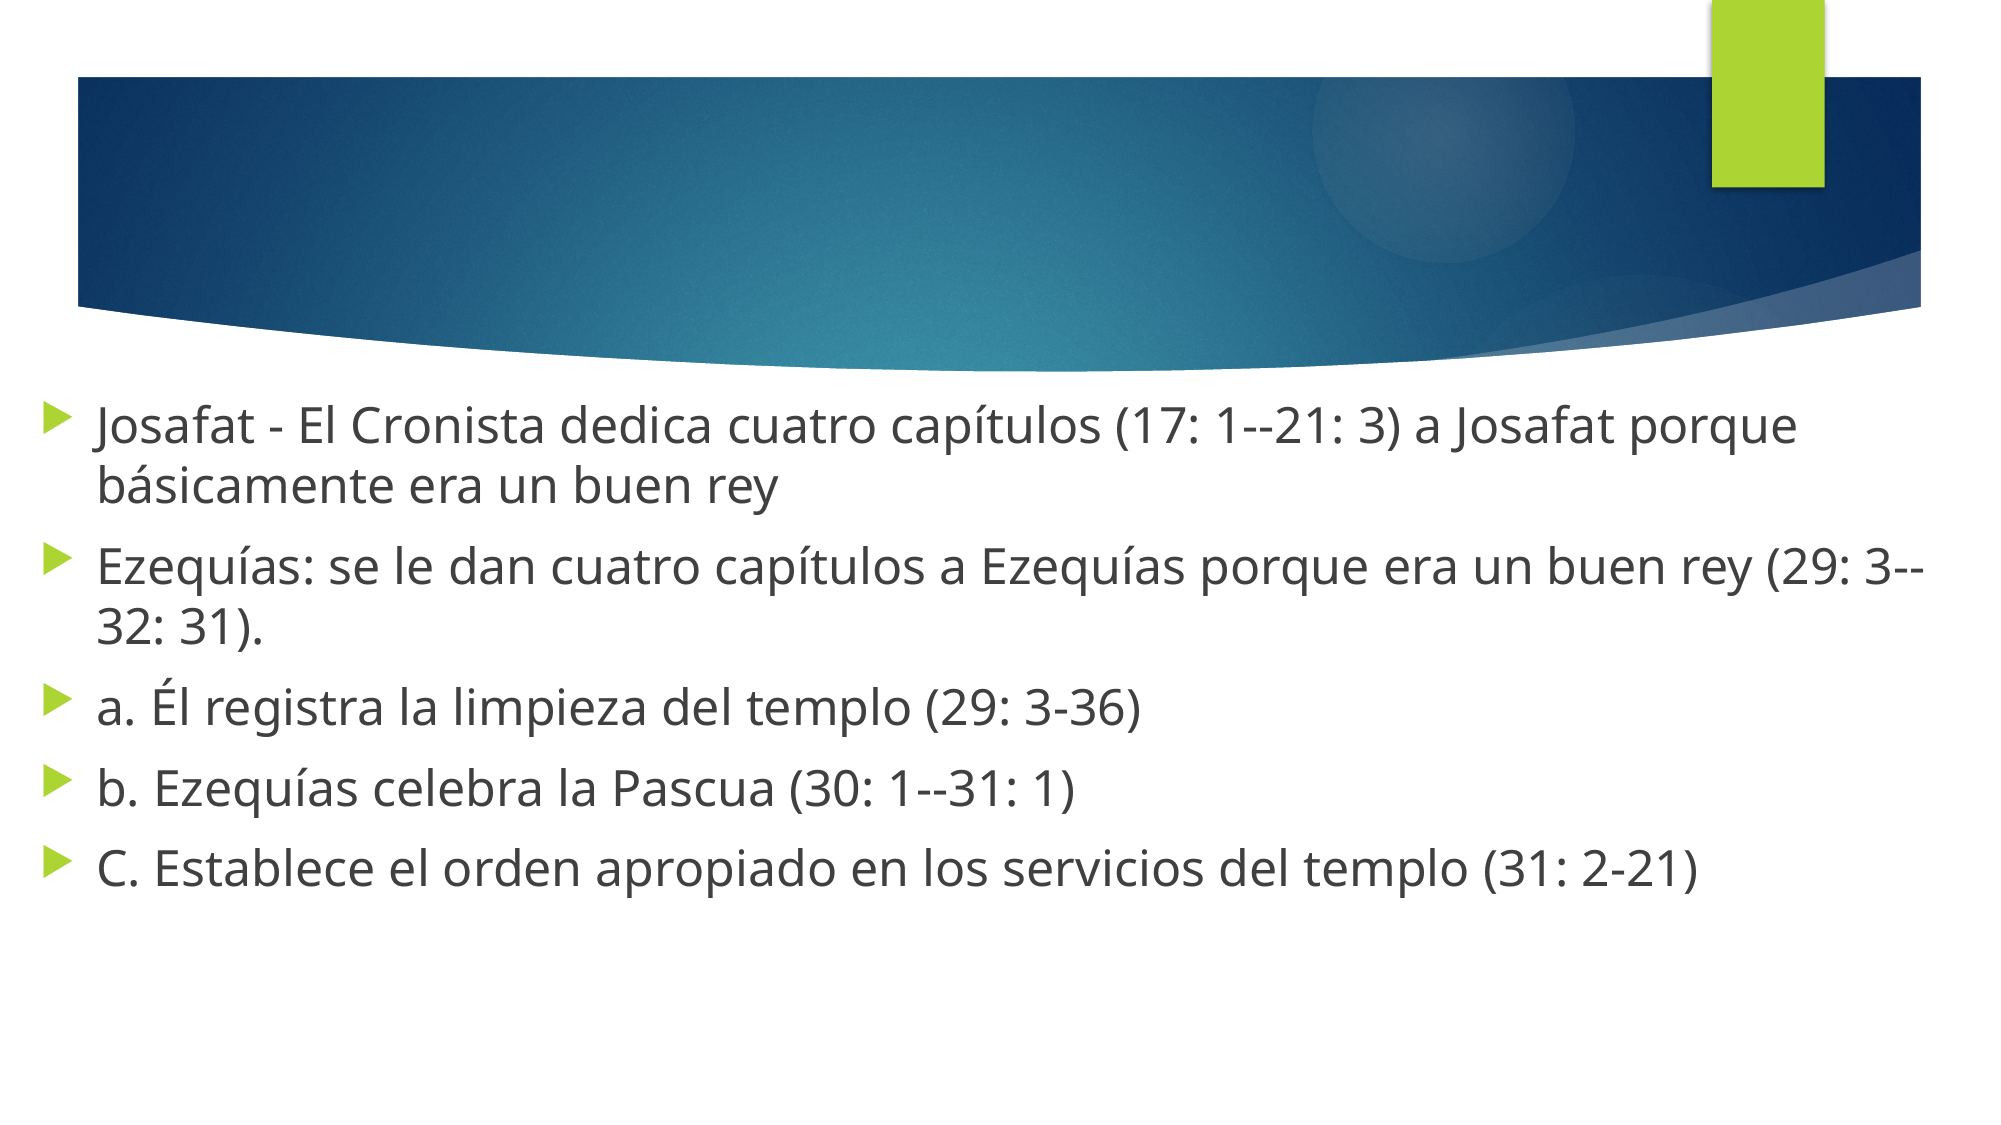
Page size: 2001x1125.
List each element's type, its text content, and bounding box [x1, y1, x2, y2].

list Josafat - El Cronista dedica cuatro capítulos (17: 1--21: 3) a Josafat porque básicamente era un buen rey Ezequías: se le dan cuatro capítulos a Ezequías porque era un buen rey (29: 3--32: 31). a. Él registra la limpieza del templo (29: 3-36) b. Ezequías celebra la Pascua (30: 1--31: 1) C. Establece el orden apropiado en los servicios del templo (31: 2-21) [24, 385, 1975, 1100]
